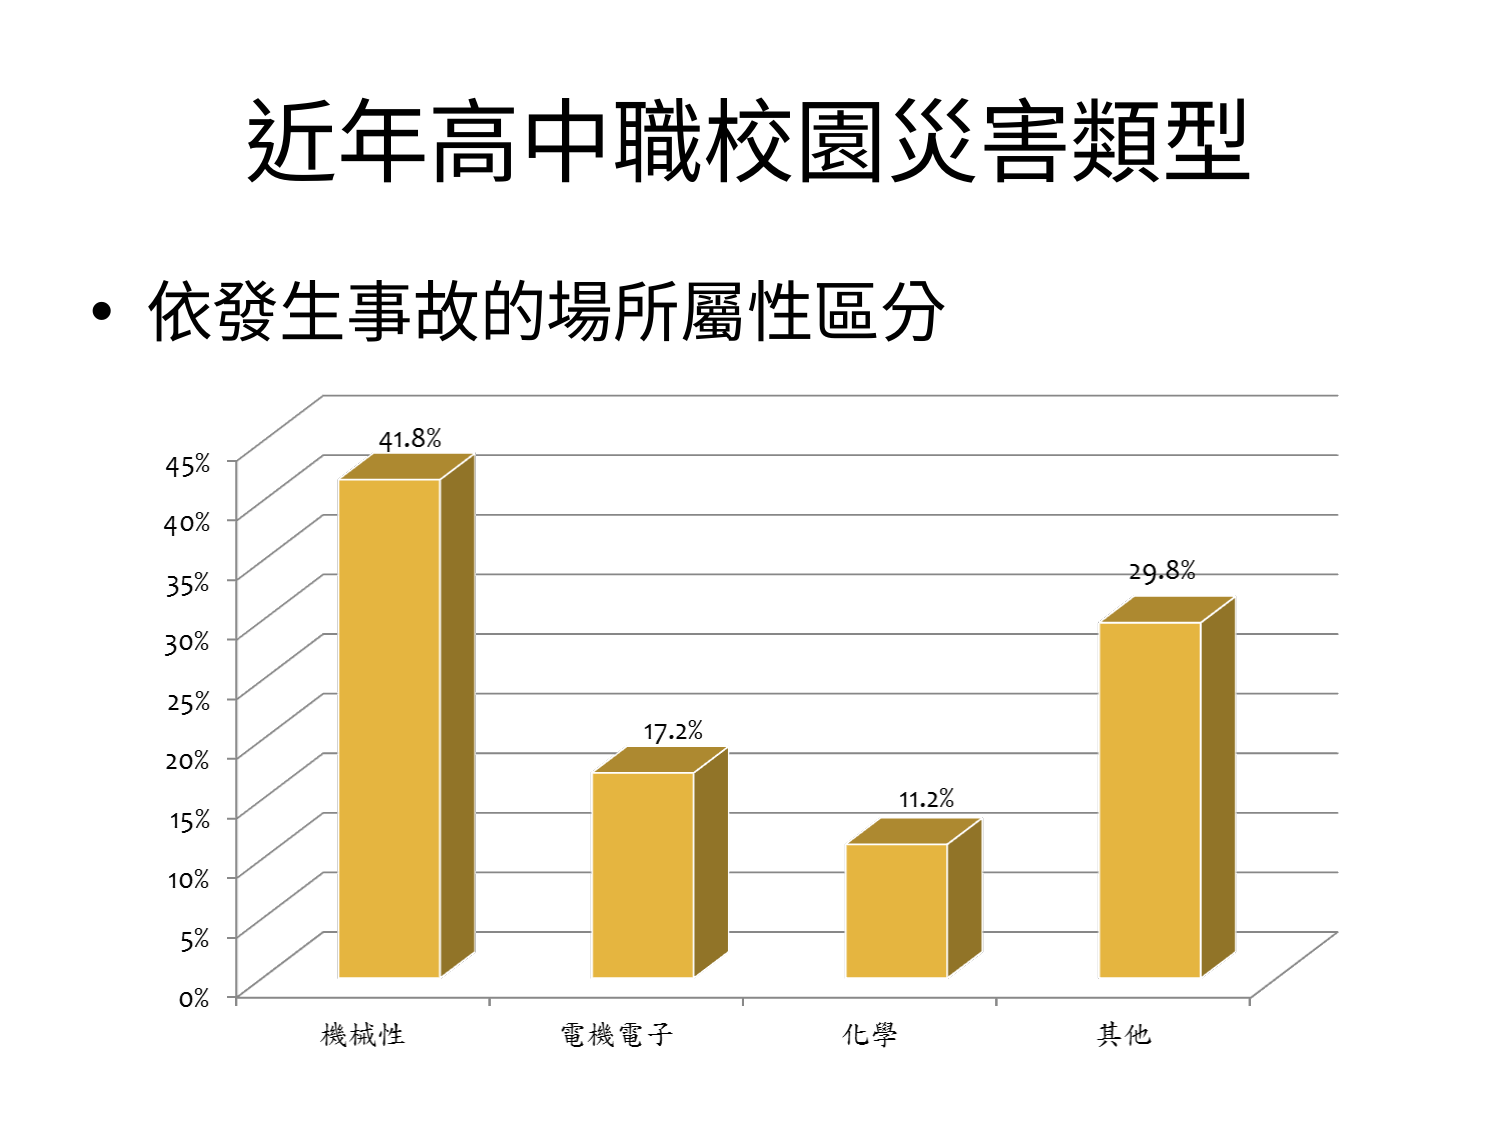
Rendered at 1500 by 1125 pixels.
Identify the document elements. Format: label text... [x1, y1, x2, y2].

list 依發生事故的場所屬性區分 [74, 262, 1426, 1006]
title 近年高中職校園災害類型 [74, 44, 1426, 233]
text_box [115, 353, 1397, 1079]
